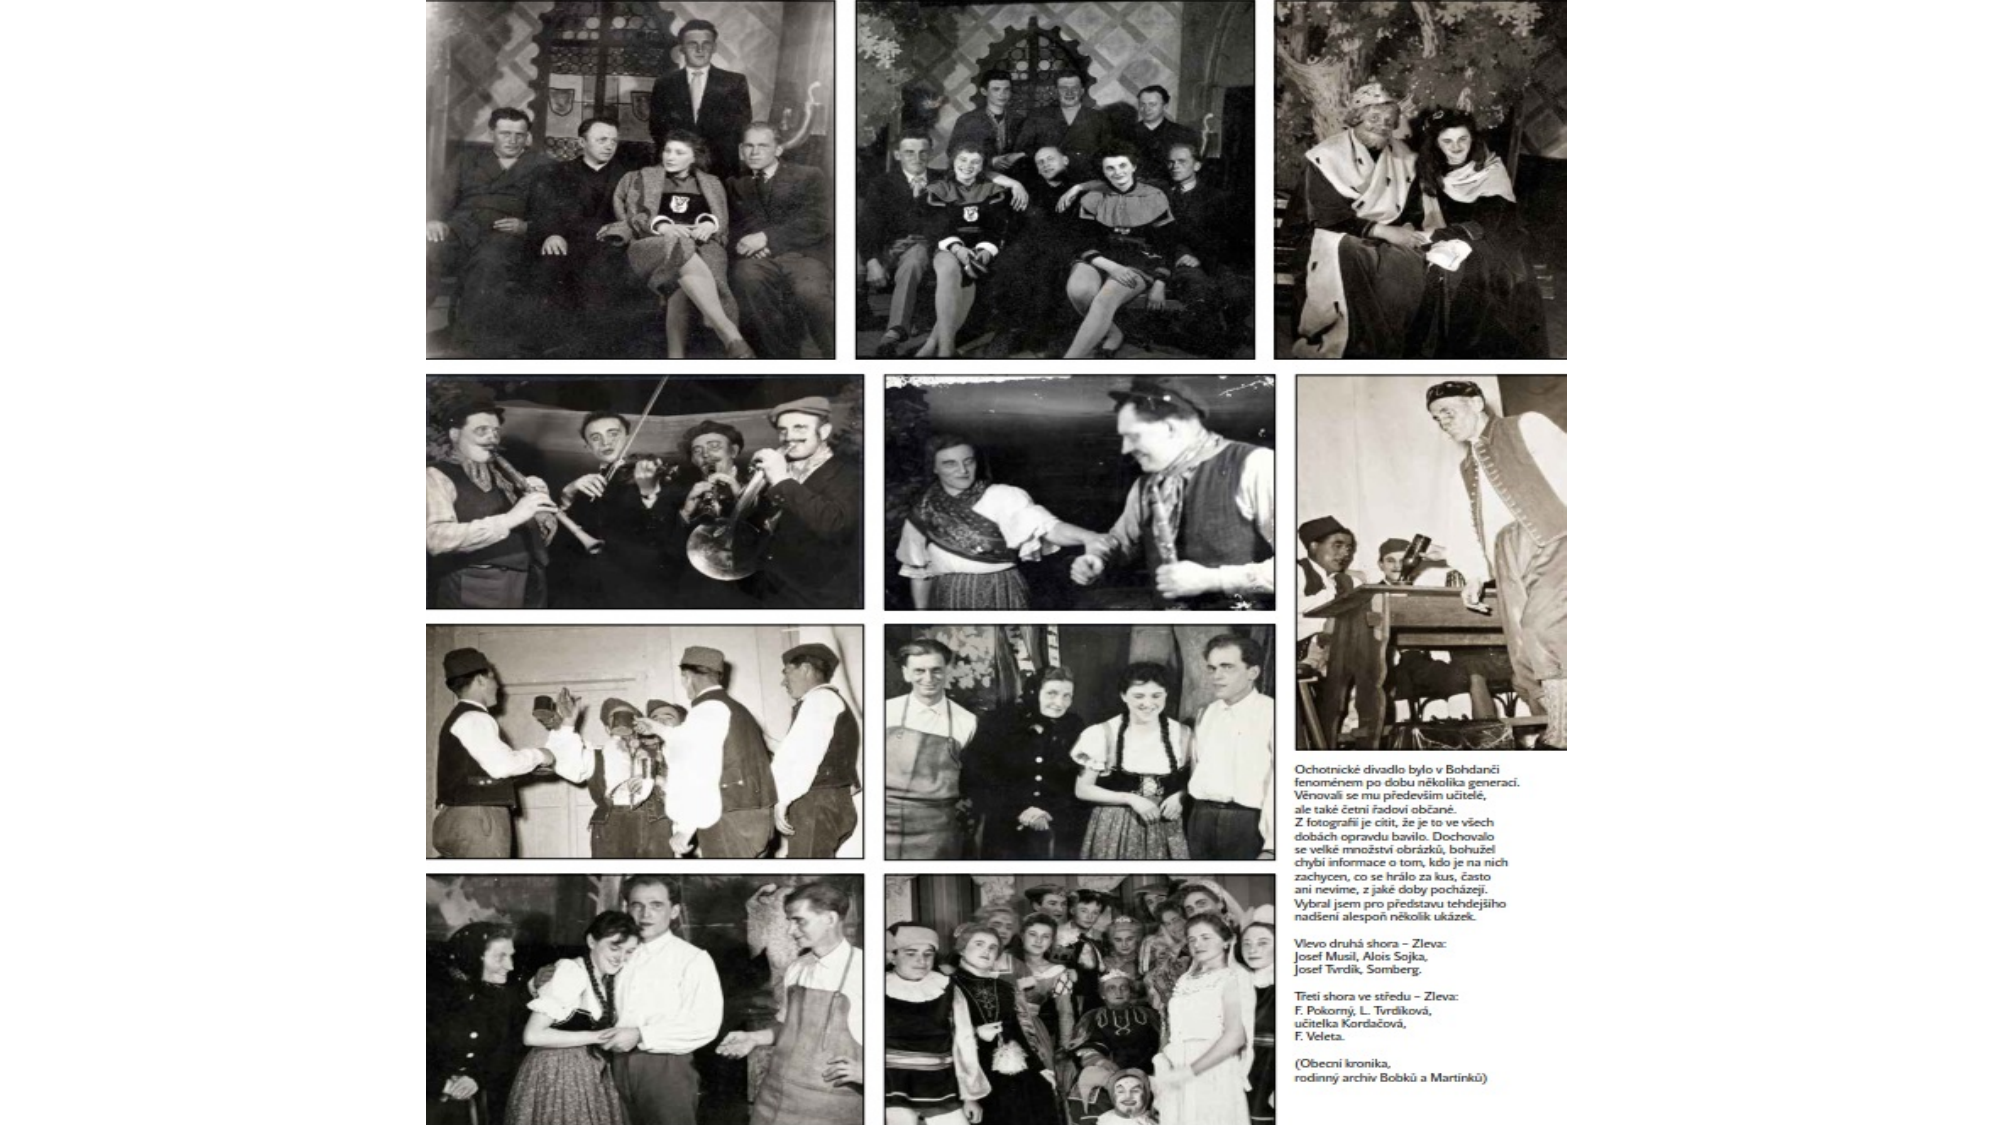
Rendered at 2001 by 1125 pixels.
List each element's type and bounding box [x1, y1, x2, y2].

picture [426, 0, 1567, 1125]
